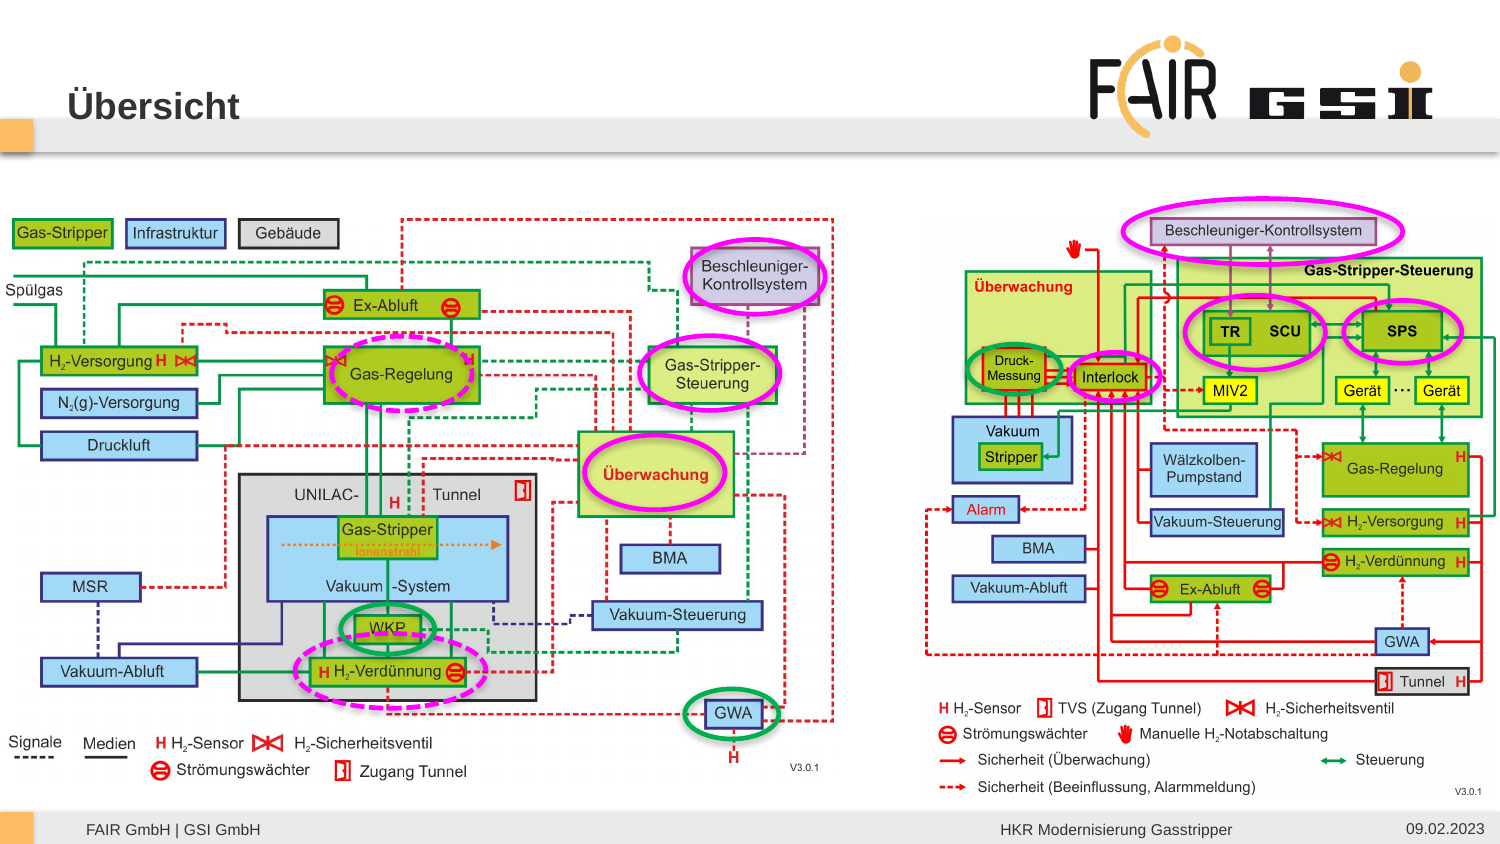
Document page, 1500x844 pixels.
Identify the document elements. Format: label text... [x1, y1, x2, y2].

picture [5, 217, 834, 781]
text_box [1137, 197, 1389, 216]
picture [1089, 33, 1217, 140]
picture [924, 217, 1496, 796]
footer HKR Modernisierung Gasstripper [985, 807, 1500, 844]
picture [1248, 59, 1434, 119]
title Übersicht [52, 37, 1058, 135]
